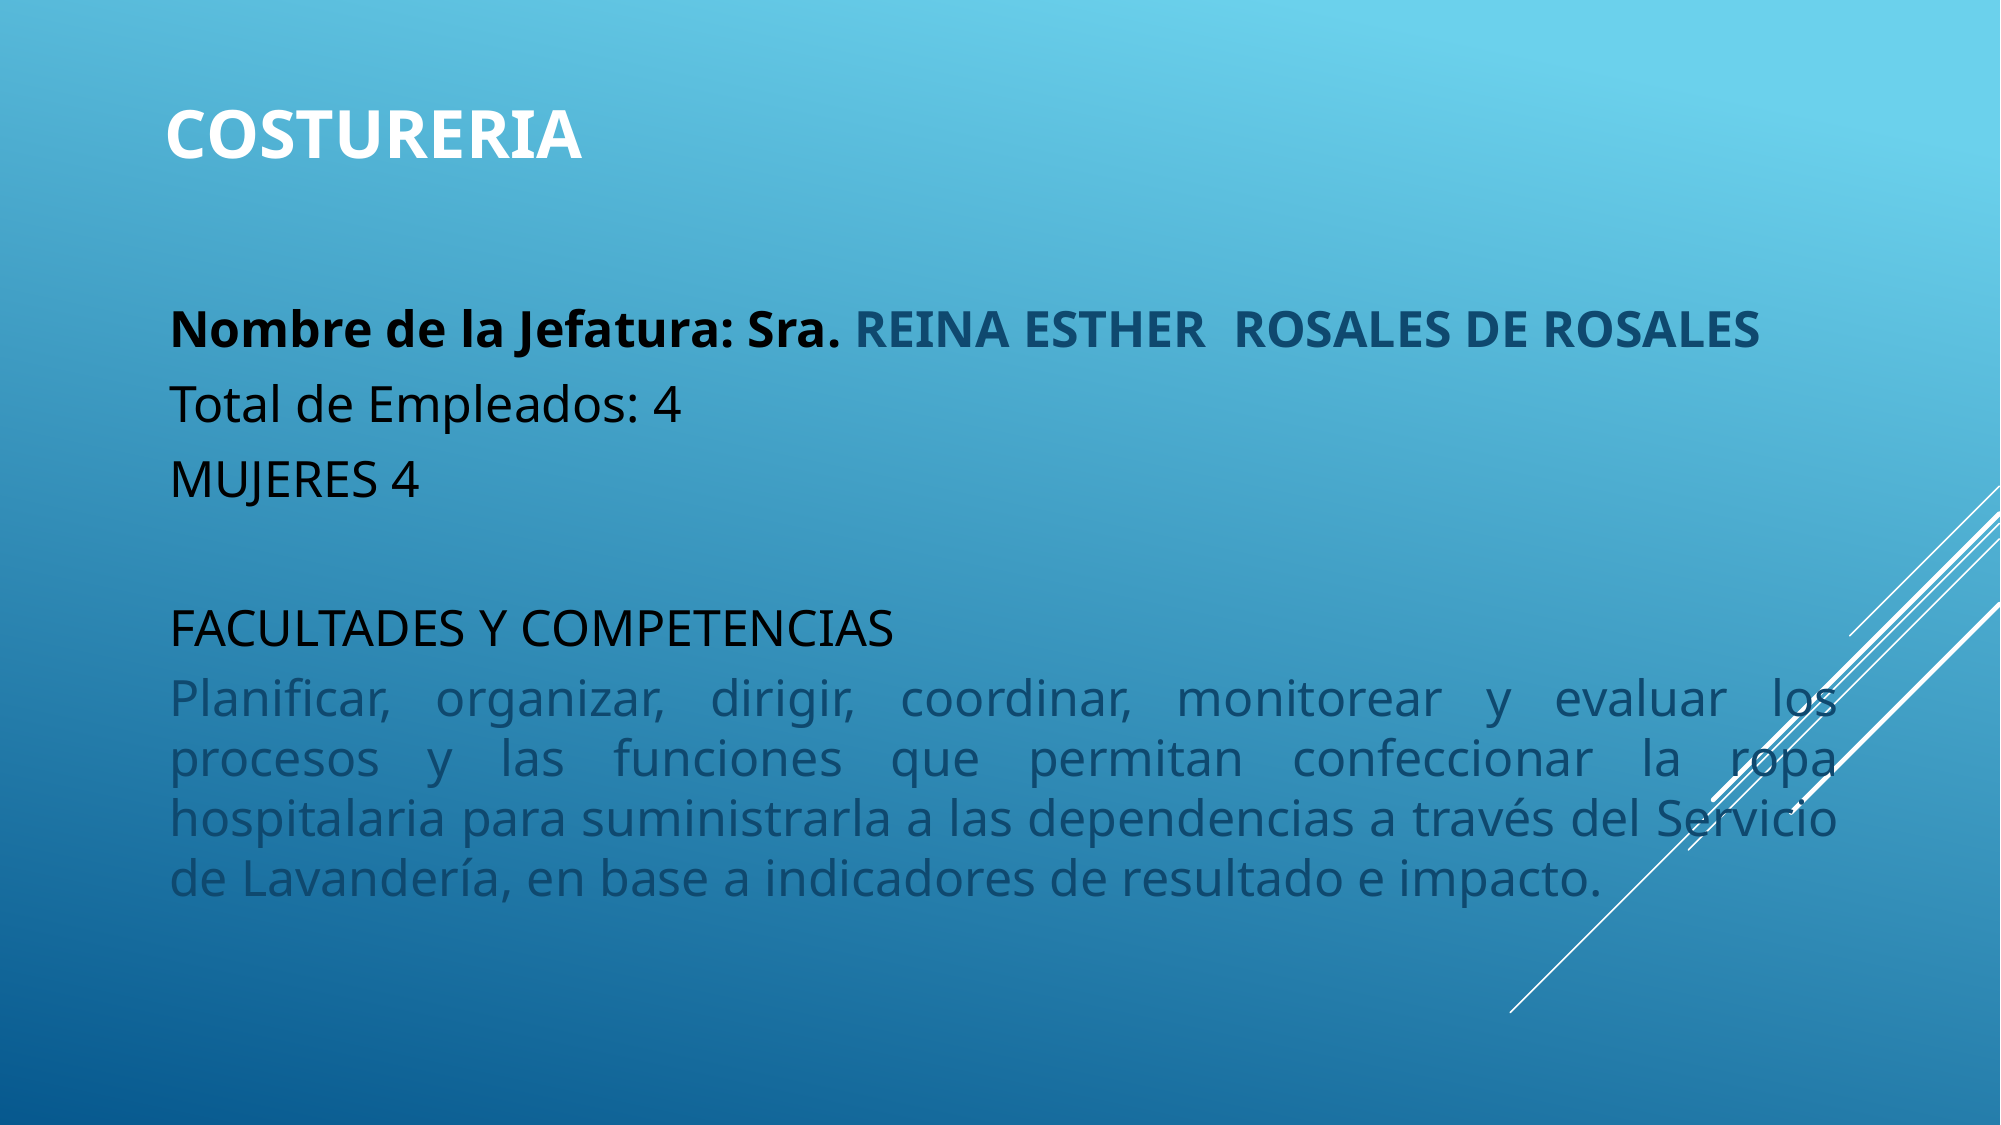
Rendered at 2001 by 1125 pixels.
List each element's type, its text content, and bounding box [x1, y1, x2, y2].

title COSTURERIA [149, 46, 1851, 216]
list Nombre de la Jefatura: Sra. REINA ESTHER ROSALES DE ROSALES Total de Empleados: 4 MUJERES 4 FACULTADES Y COMPETENCIAS Planificar, organizar, dirigir, coordinar, monitorear y evaluar los procesos y las funciones que permitan confeccionar la ropa hospitalaria para suministrarla a las dependencias a través del Servicio de Lavandería, en base a indicadores de resultado e impacto. [154, 244, 1855, 956]
